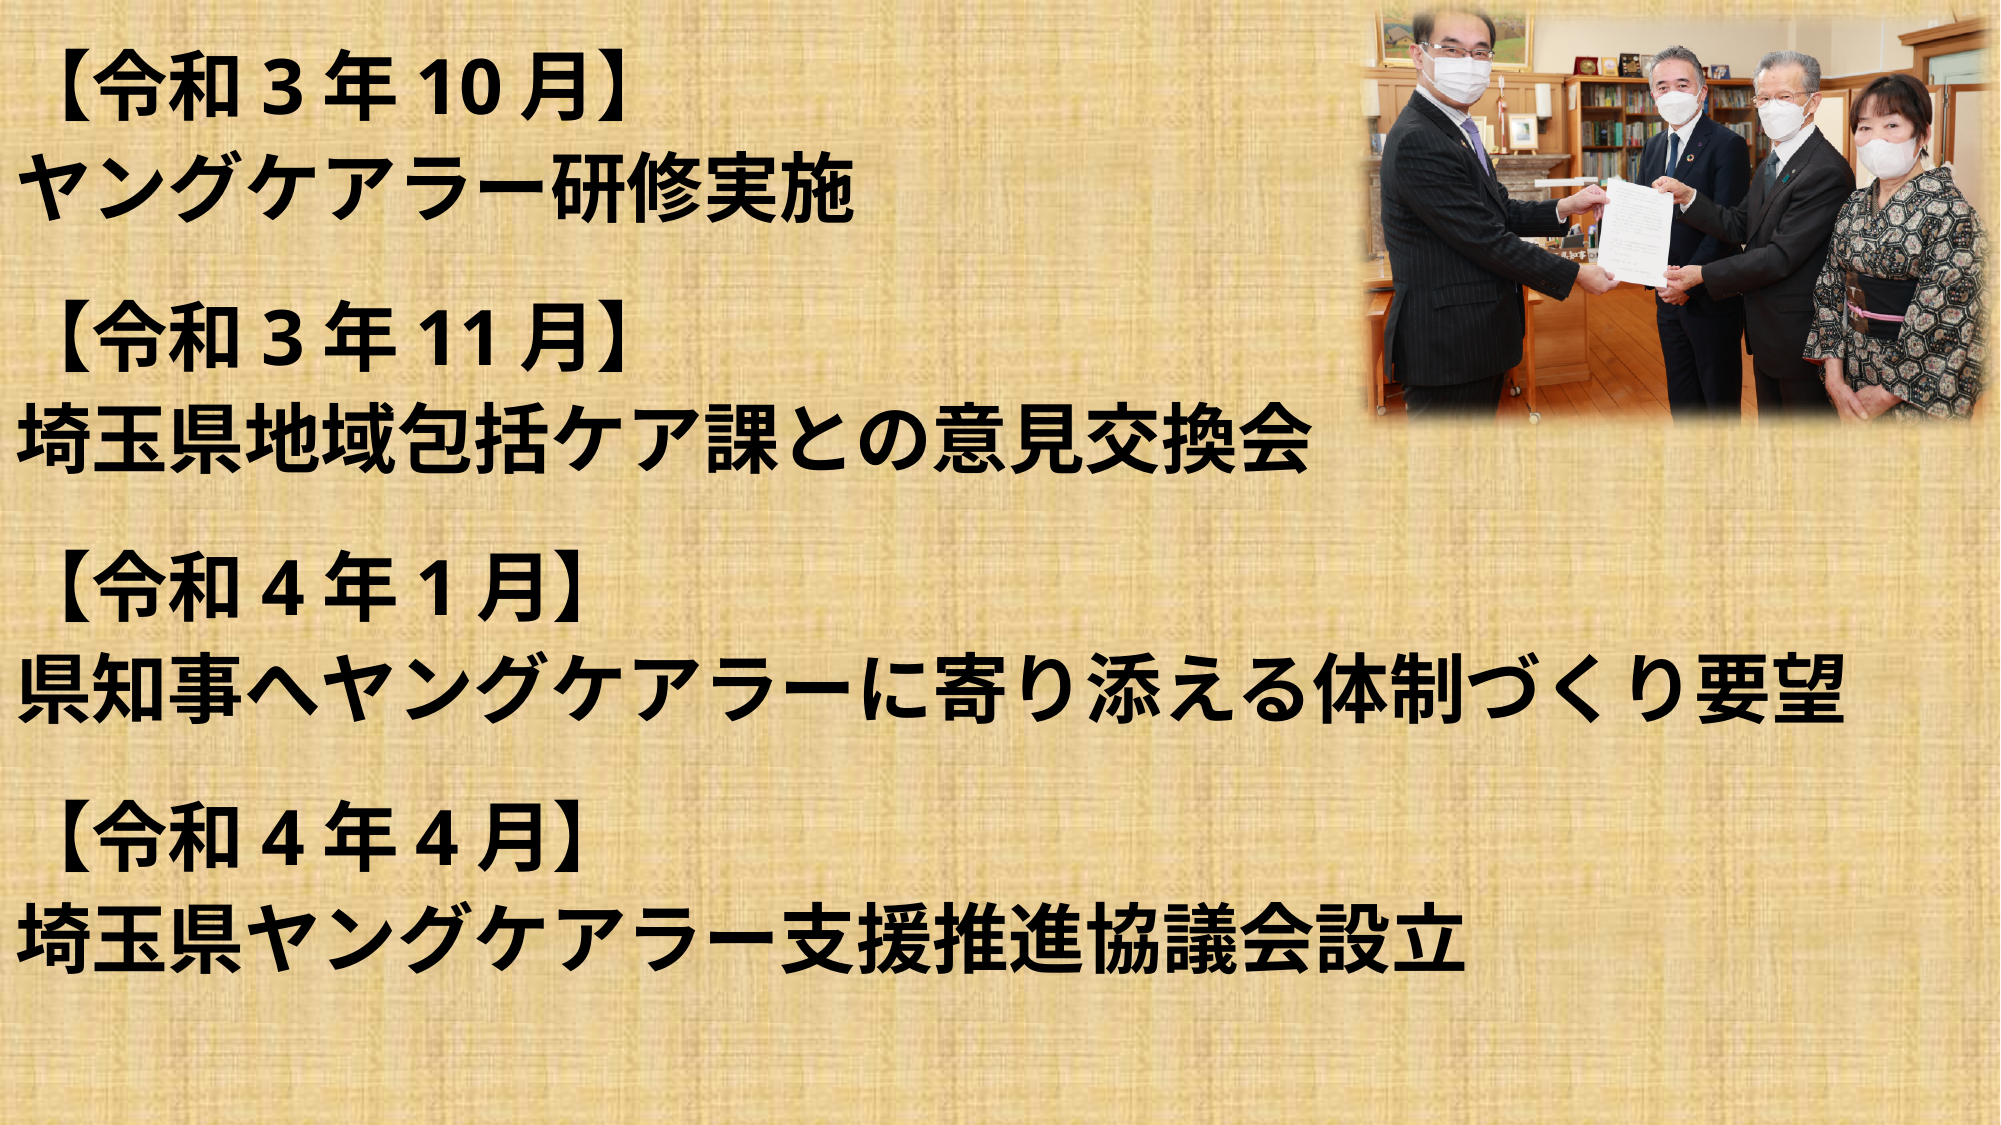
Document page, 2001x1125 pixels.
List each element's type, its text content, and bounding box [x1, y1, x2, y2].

list 【令和3年10月】 ヤングケアラー研修実施 【令和3年11月】 埼玉県地域包括ケア課との意見交換会 【令和4年1月】 県知事へヤングケアラーに寄り添える体制づくり要望 【令和4年4月】 埼玉県ヤングケアラー支援推進協議会設立 [0, 41, 1888, 1084]
picture [0, 0, 2001, 1125]
